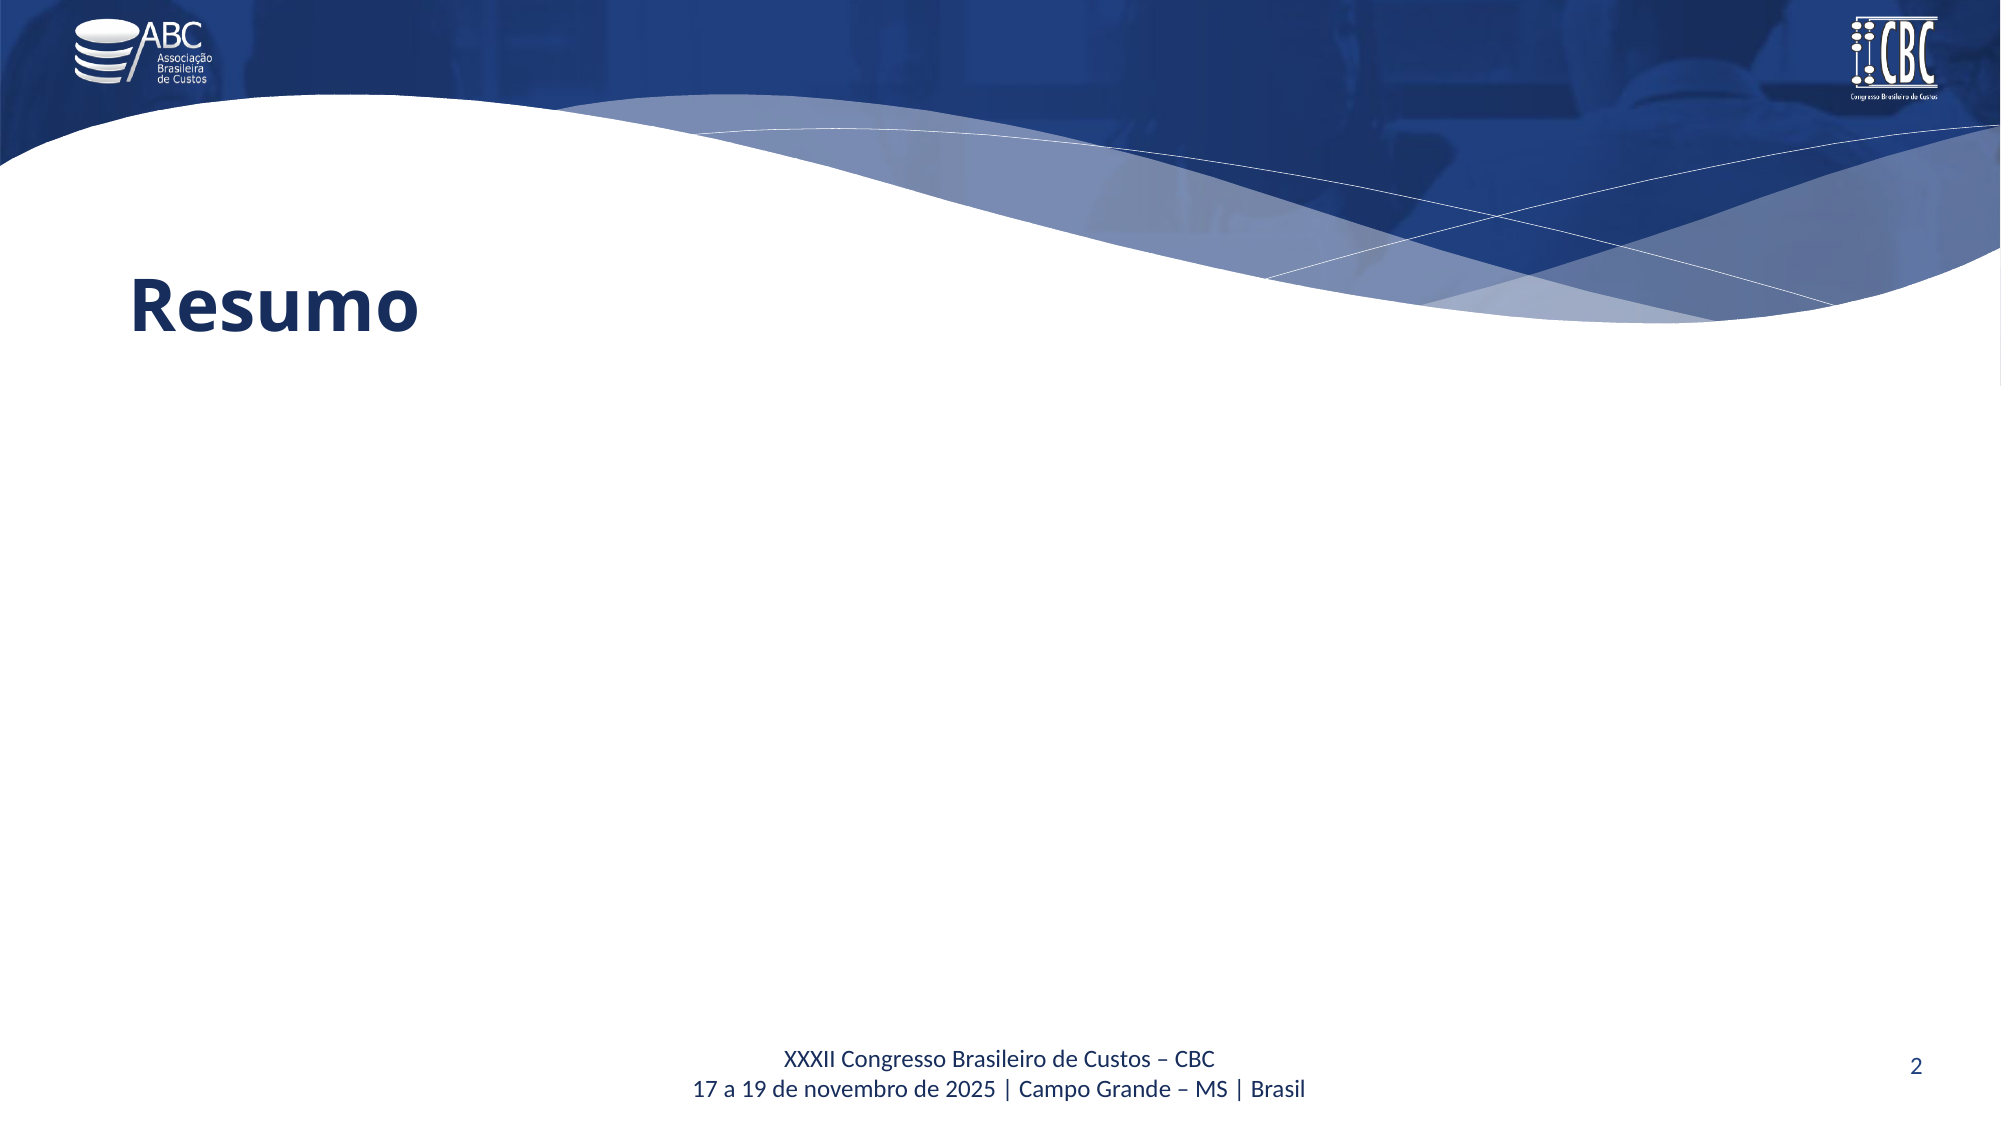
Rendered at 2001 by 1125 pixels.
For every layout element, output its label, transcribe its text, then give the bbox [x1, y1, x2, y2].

slide_number 2 [1487, 1041, 1938, 1102]
picture [1121, 150, 1411, 199]
picture [1573, 126, 1995, 199]
title Resumo [113, 199, 1871, 417]
picture [0, 0, 2001, 453]
